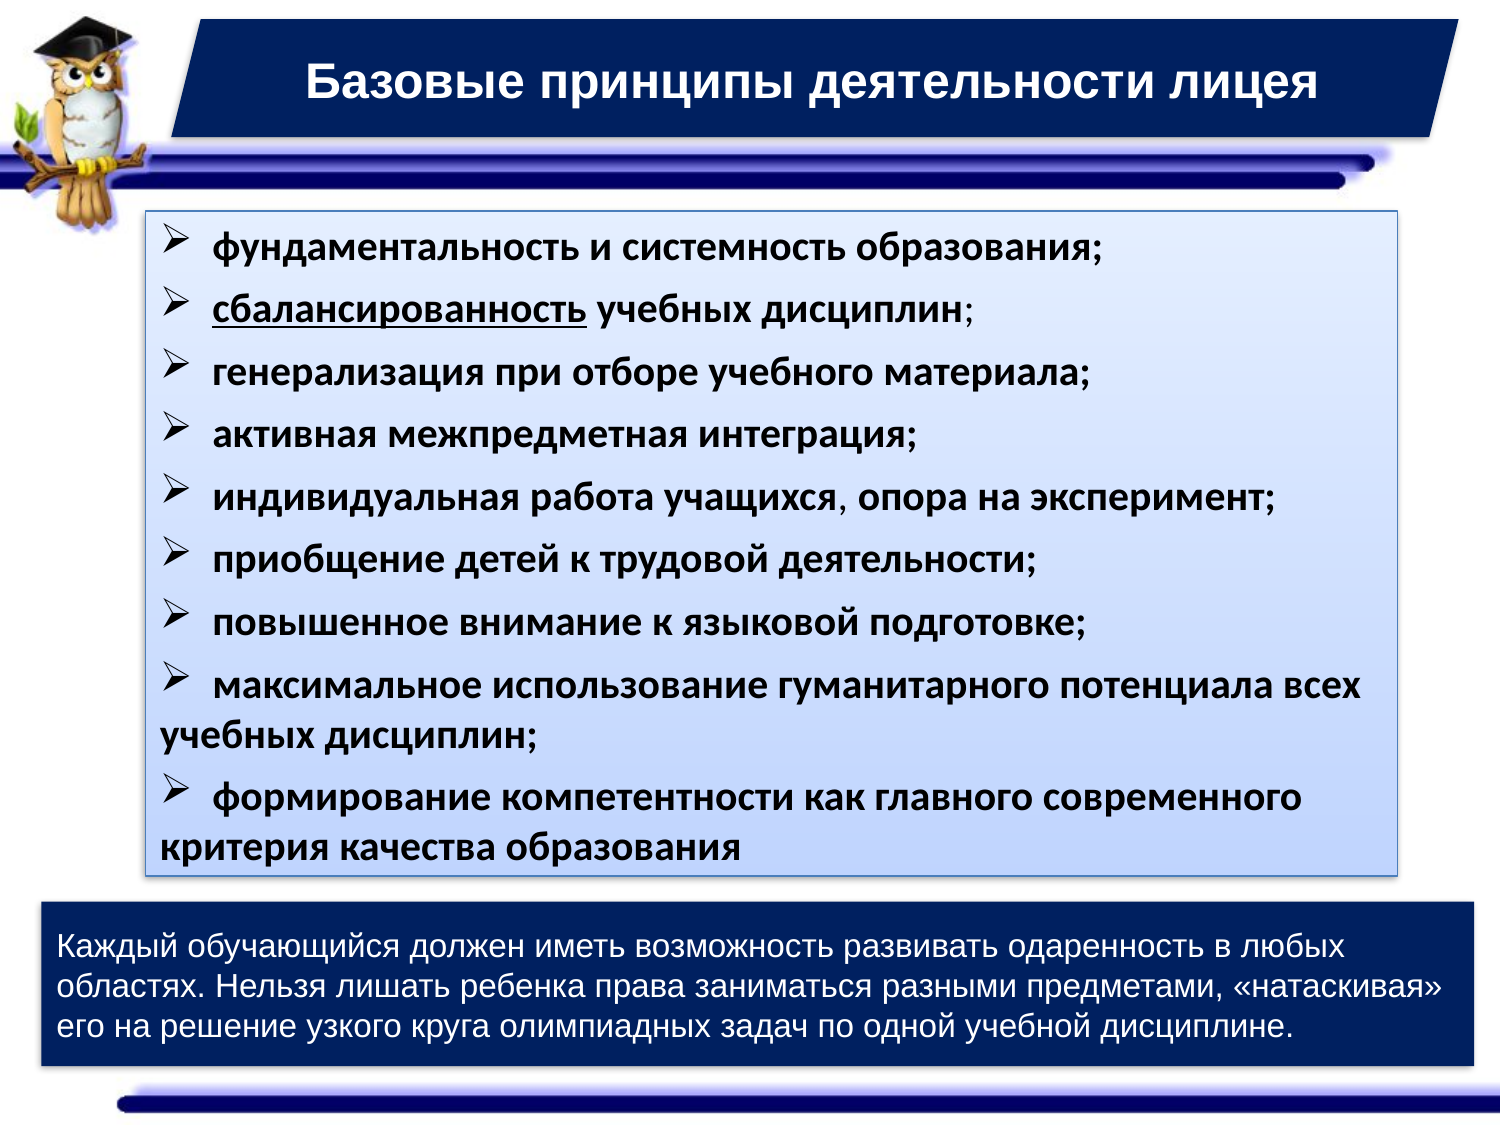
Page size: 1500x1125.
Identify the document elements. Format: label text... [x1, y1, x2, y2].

picture [0, 0, 1500, 1125]
text_box фундаментальность и системность образования; сбалансированность учебных дисциплин; генерализация при отборе учебного материала; активная межпредметная интеграция; индивидуальная работа учащихся, опора на эксперимент; приобщение детей к трудовой деятельности; повышенное внимание к языковой подготовке; максимальное использование гуманитарного потенциала всех учебных дисциплин; формирование компетентности как главного современного критерия качества образования [145, 210, 1398, 877]
text_box Базовые принципы деятельности лицея [171, 19, 1459, 138]
text_box Каждый обучающийся должен иметь возможность развивать одаренность в любых областях. Нельзя лишать ребенка права заниматься разными предметами, «натаскивая» его на решение узкого круга олимпиадных задач по одной учебной дисциплине. [41, 901, 1475, 1067]
